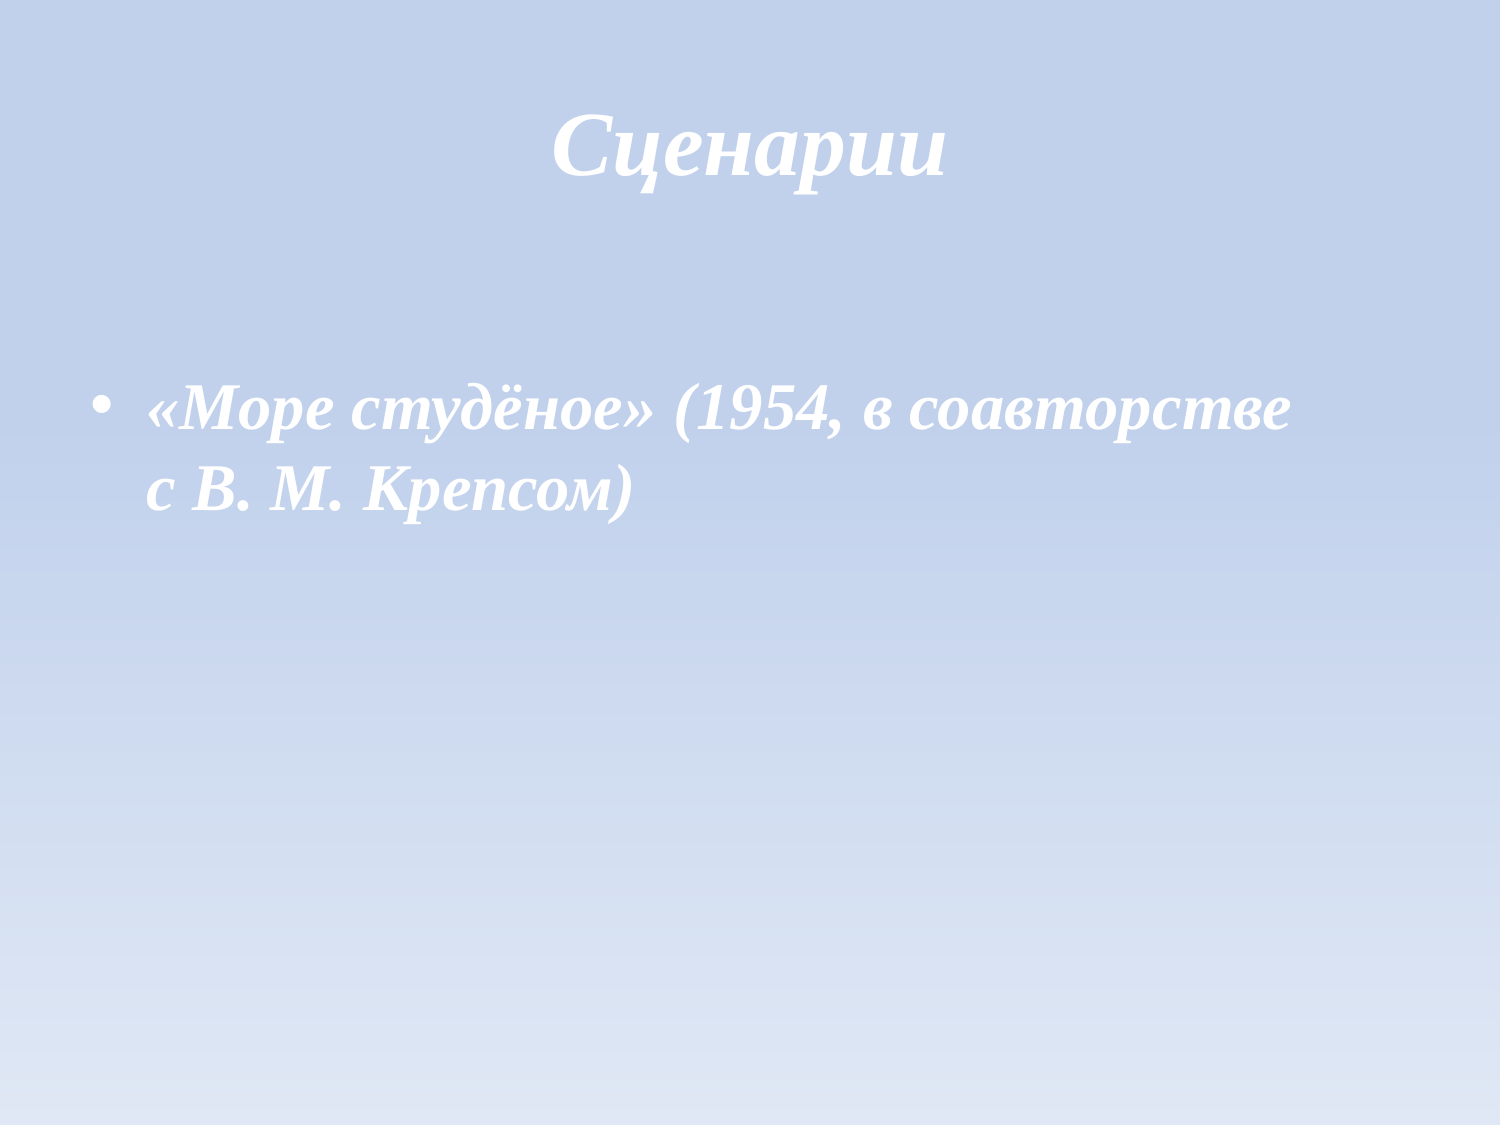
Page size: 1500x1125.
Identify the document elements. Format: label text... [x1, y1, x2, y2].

title Сценарии [75, 45, 1425, 233]
list «Море студёное» (1954, в соавторстве с В. М. Крепсом) [75, 262, 1425, 1005]
